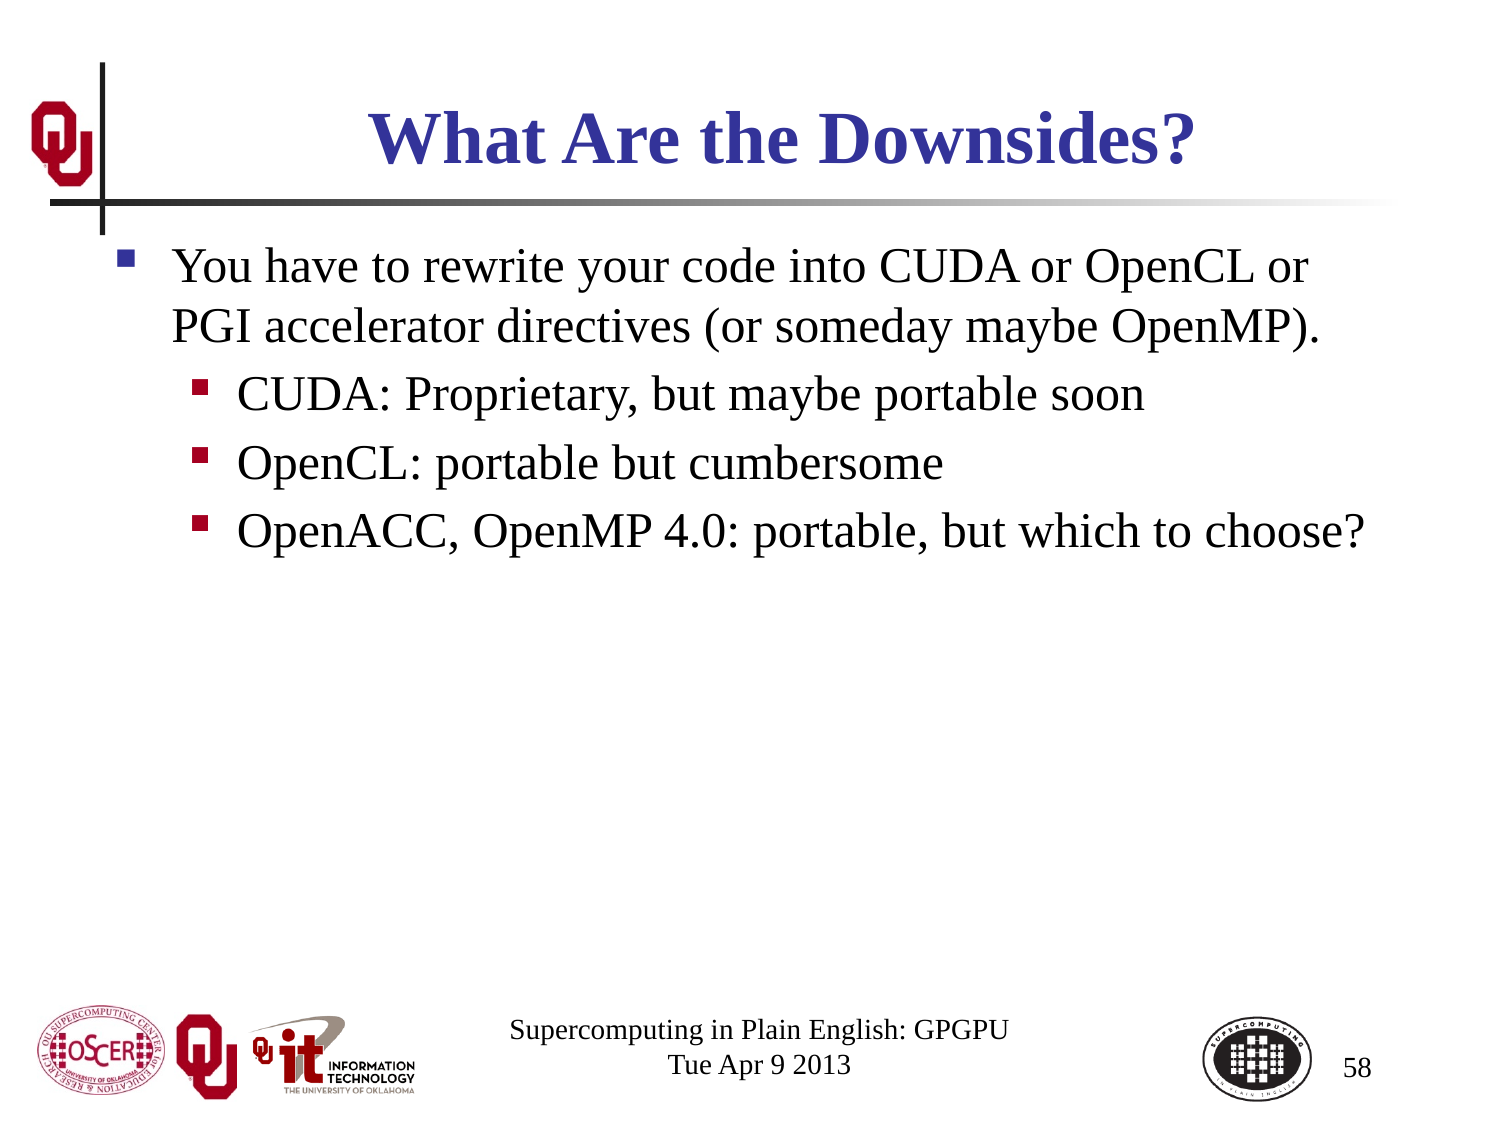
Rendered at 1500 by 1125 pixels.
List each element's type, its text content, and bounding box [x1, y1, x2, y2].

title What Are the Downsides? [124, 74, 1442, 187]
picture [29, 99, 94, 189]
footer Supercomputing in Plain English: GPGPU Tue Apr 9 2013 [431, 1012, 1088, 1088]
list You have to rewrite your code into CUDA or OpenCL or PGI accelerator directives (or someday maybe OpenMP). CUDA: Proprietary, but maybe portable soon OpenCL: portable but cumbersome OpenACC, OpenMP 4.0: portable, but which to choose? [99, 224, 1401, 988]
picture [174, 1005, 425, 1104]
picture [37, 1005, 165, 1095]
picture [1200, 1091, 1314, 1104]
slide_number 58 [1174, 1015, 1388, 1091]
